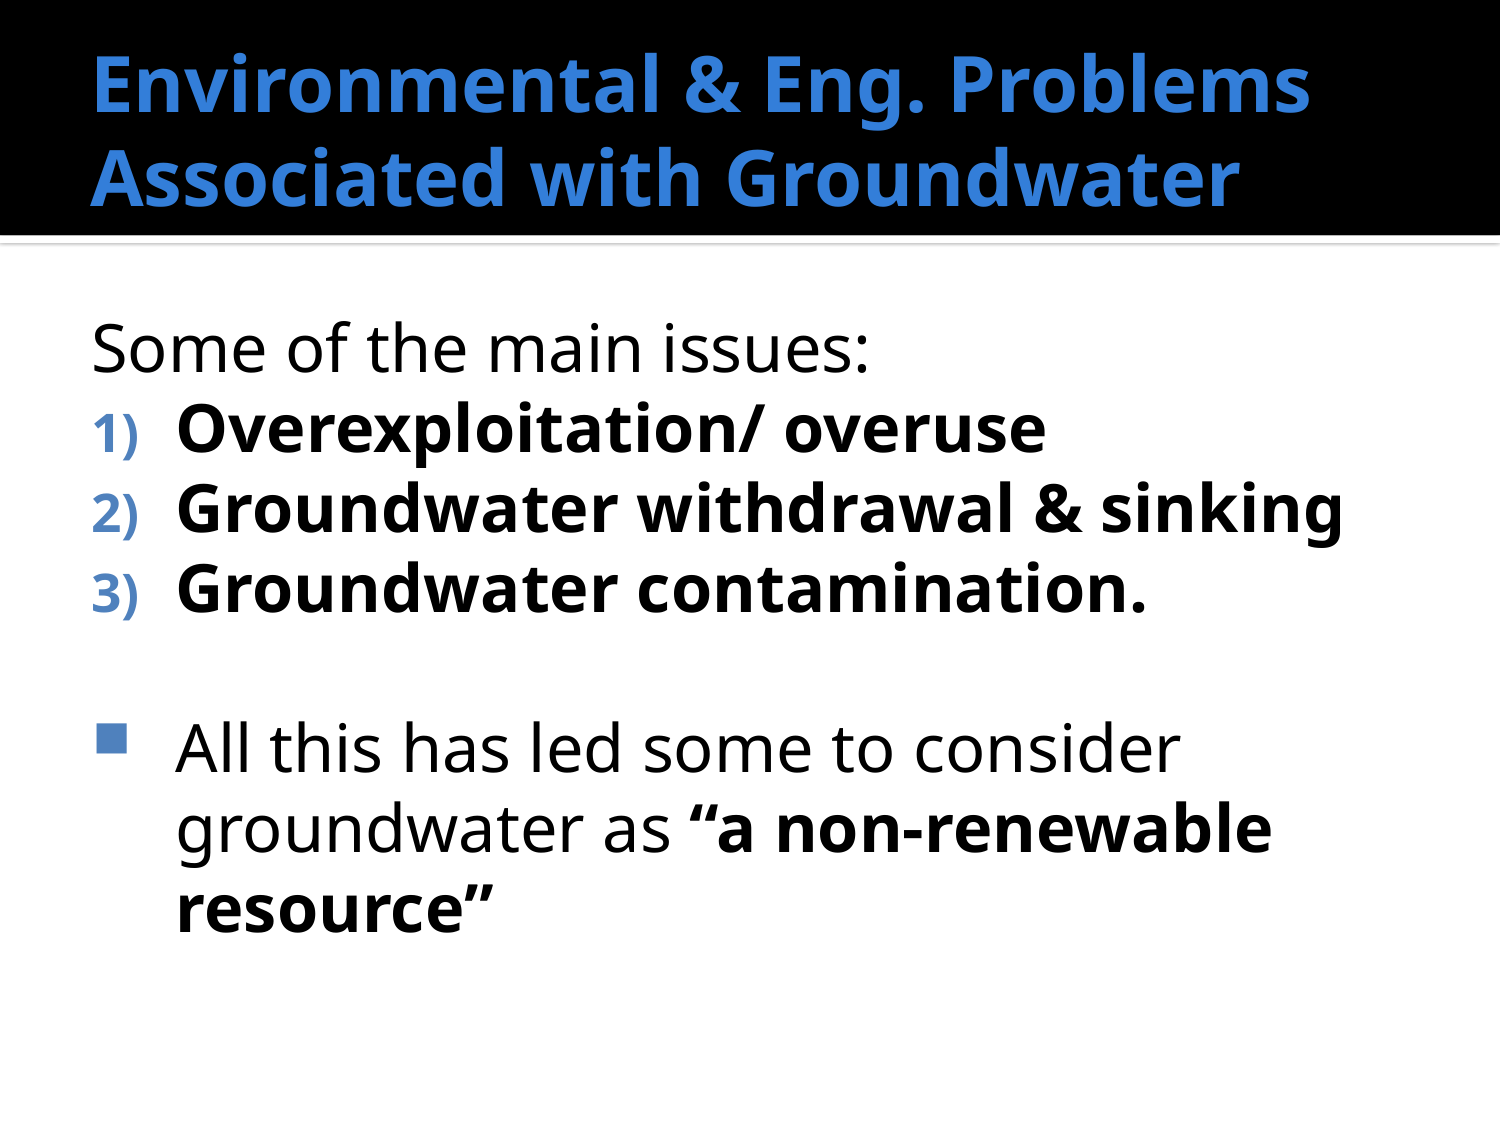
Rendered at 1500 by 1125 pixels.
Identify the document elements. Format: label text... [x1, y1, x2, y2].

list Some of the main issues: Overexploitation/ overuse Groundwater withdrawal & sinking Groundwater contamination. All this has led some to consider groundwater as “a non-renewable resource” [62, 291, 1463, 1050]
title Environmental & Eng. Problems Associated with Groundwater [75, 25, 1425, 231]
